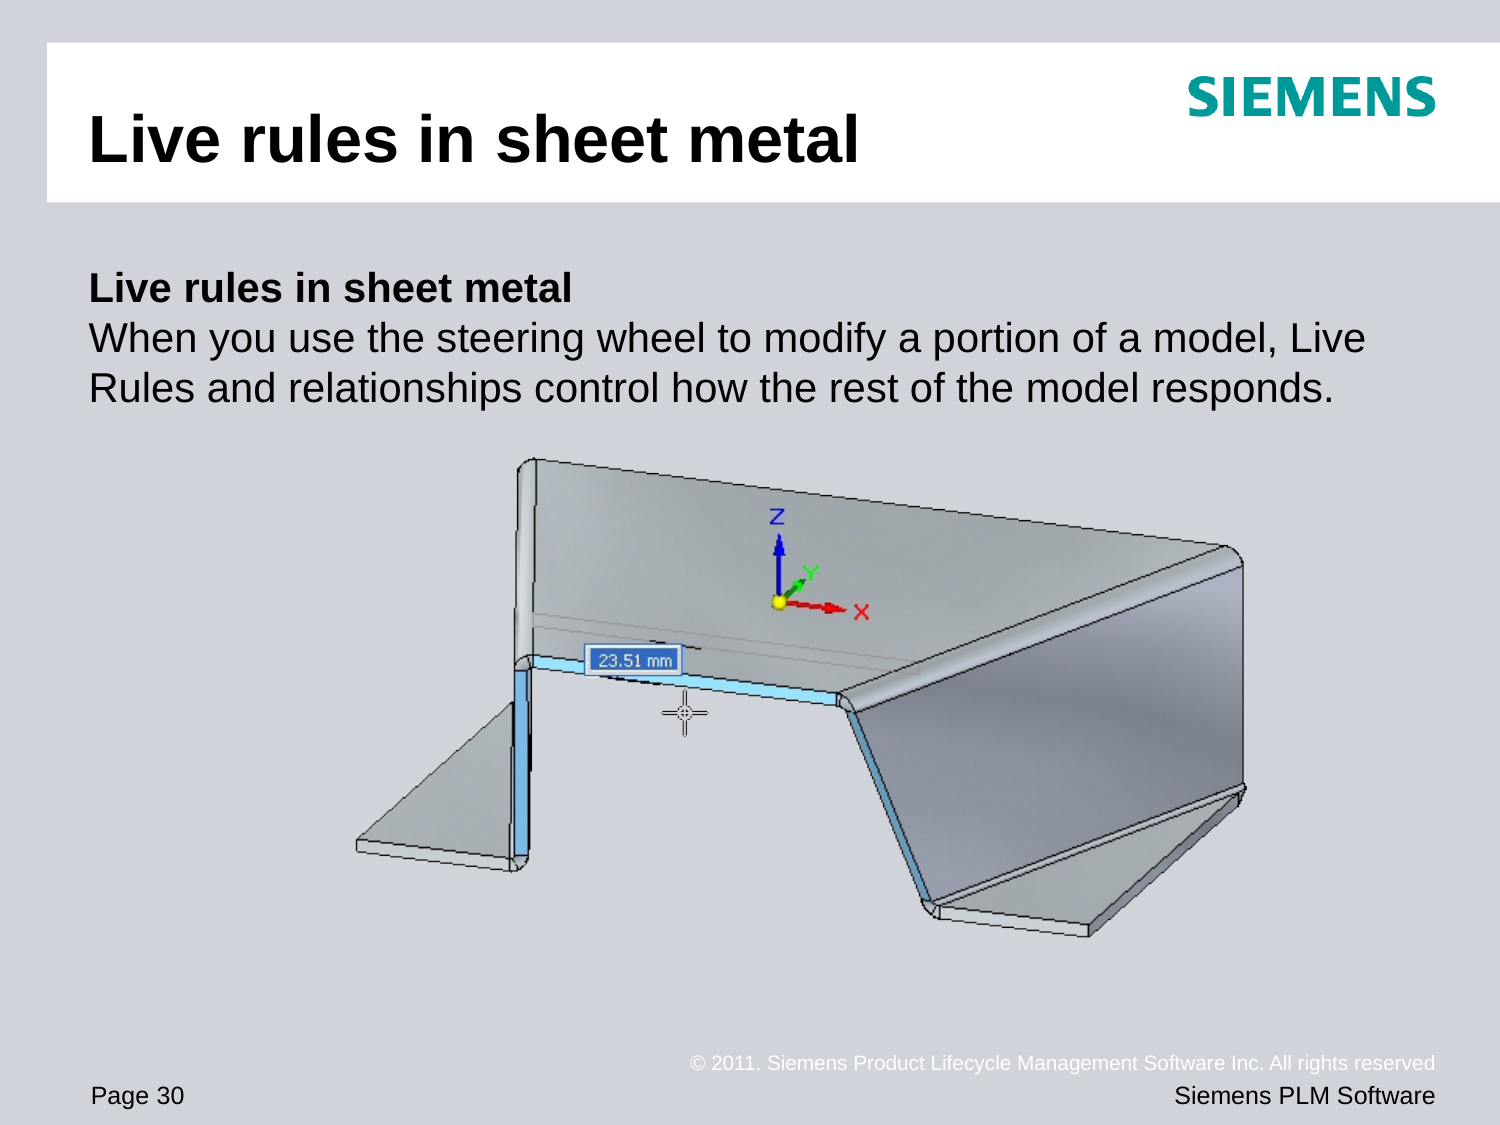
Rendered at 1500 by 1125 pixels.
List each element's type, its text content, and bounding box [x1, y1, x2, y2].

picture [312, 437, 1274, 988]
title Live rules in sheet metal [88, 42, 1097, 177]
picture [1181, 69, 1444, 123]
list Live rules in sheet metal When you use the steering wheel to modify a portion of a model, Live Rules and relationships control how the rest of the model responds. [88, 260, 1436, 1030]
